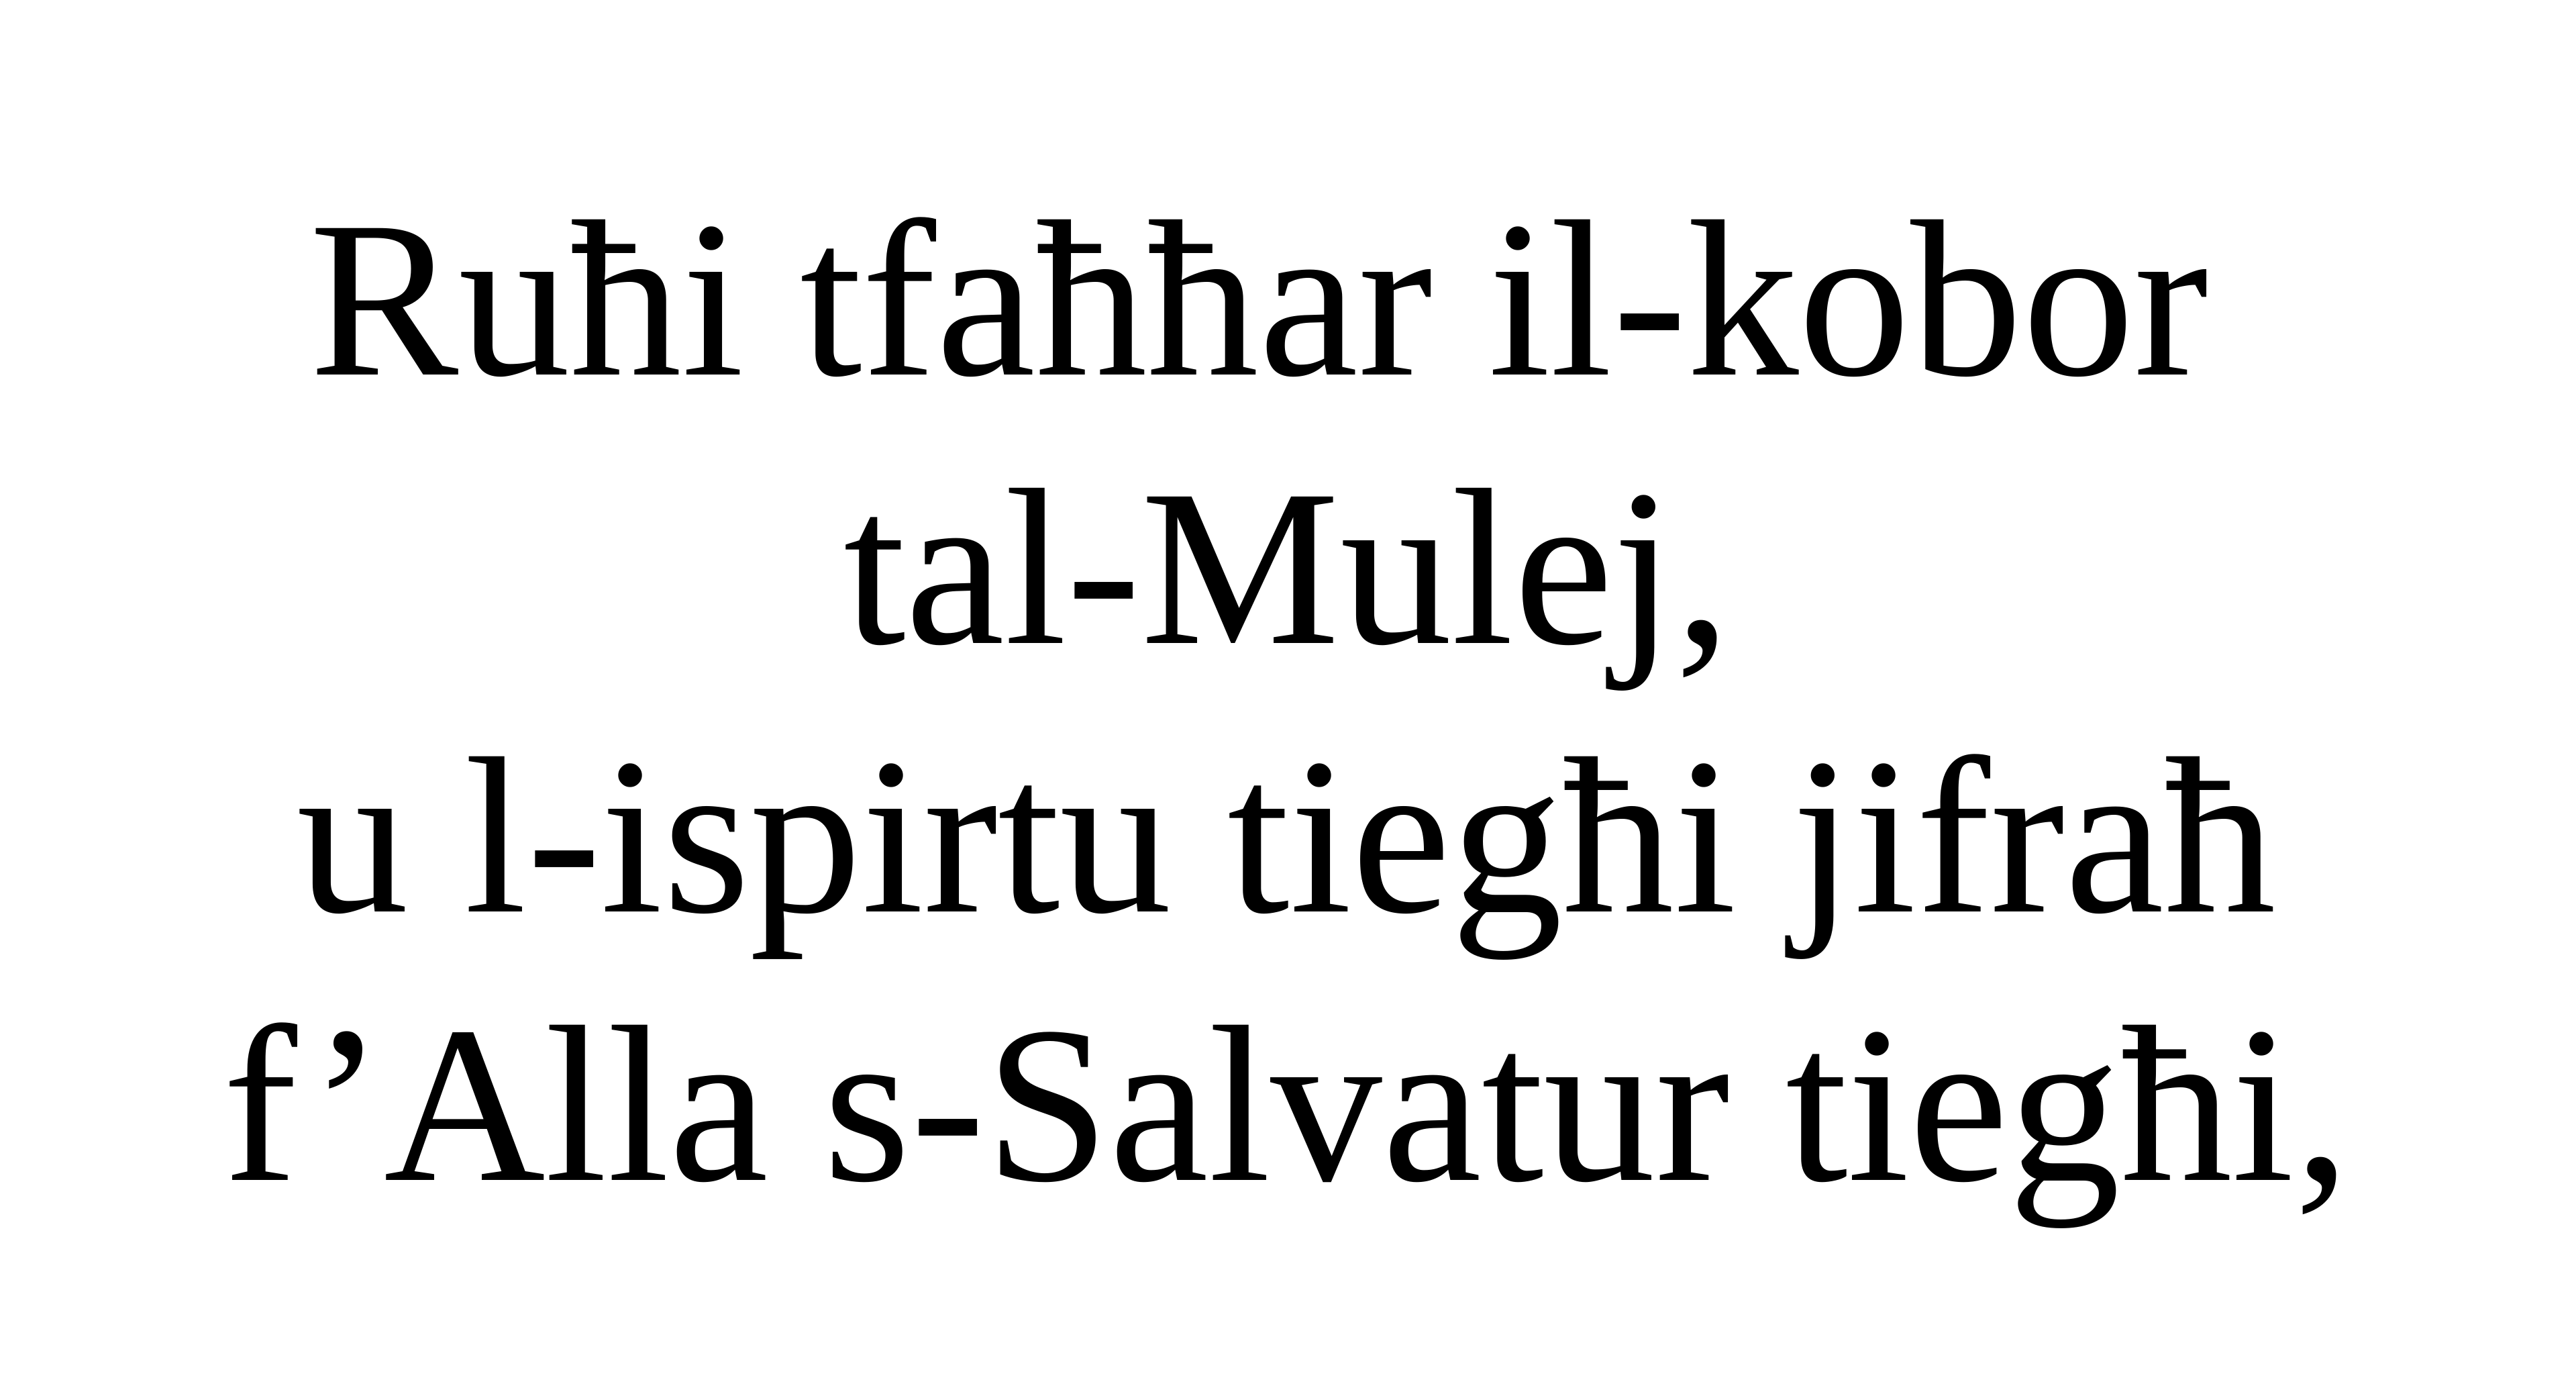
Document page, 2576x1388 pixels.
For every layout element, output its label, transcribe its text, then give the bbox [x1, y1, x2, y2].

text_box Ruħi tfaħħar il-kobor tal-Mulej, u l-ispirtu tiegħi jifraħ f’Alla s-Salvatur tiegħi, [52, 144, 2523, 1233]
